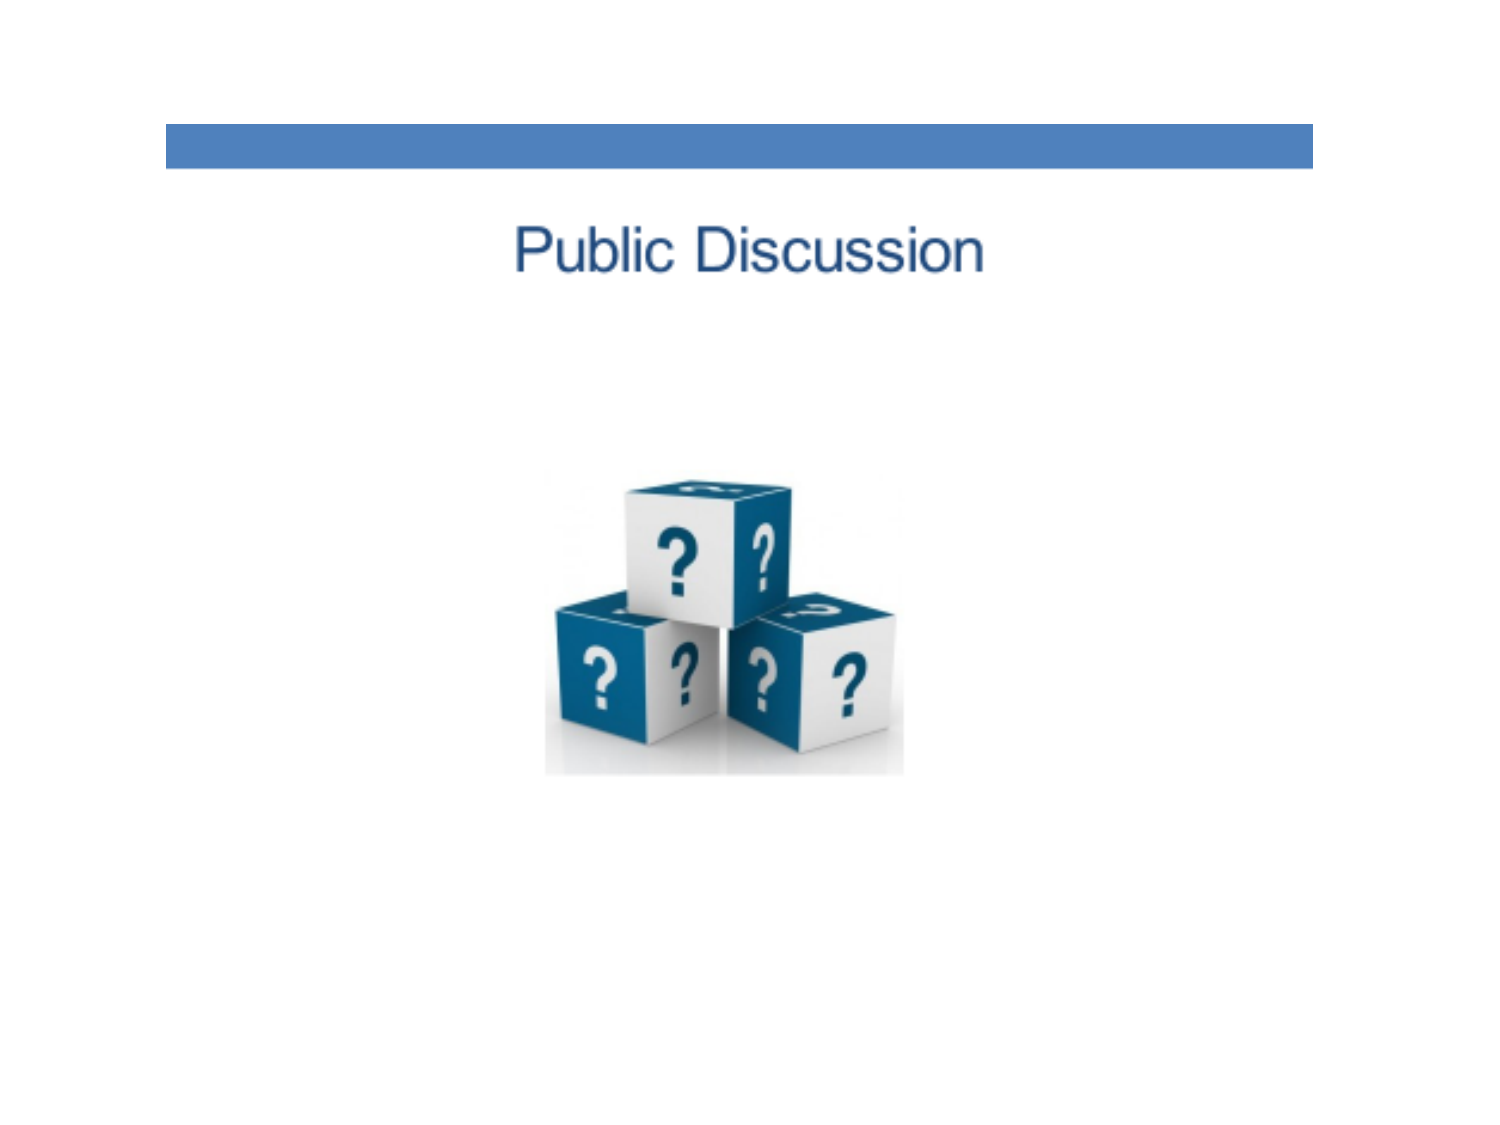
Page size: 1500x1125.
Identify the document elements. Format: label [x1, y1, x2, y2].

picture [166, 124, 1313, 985]
